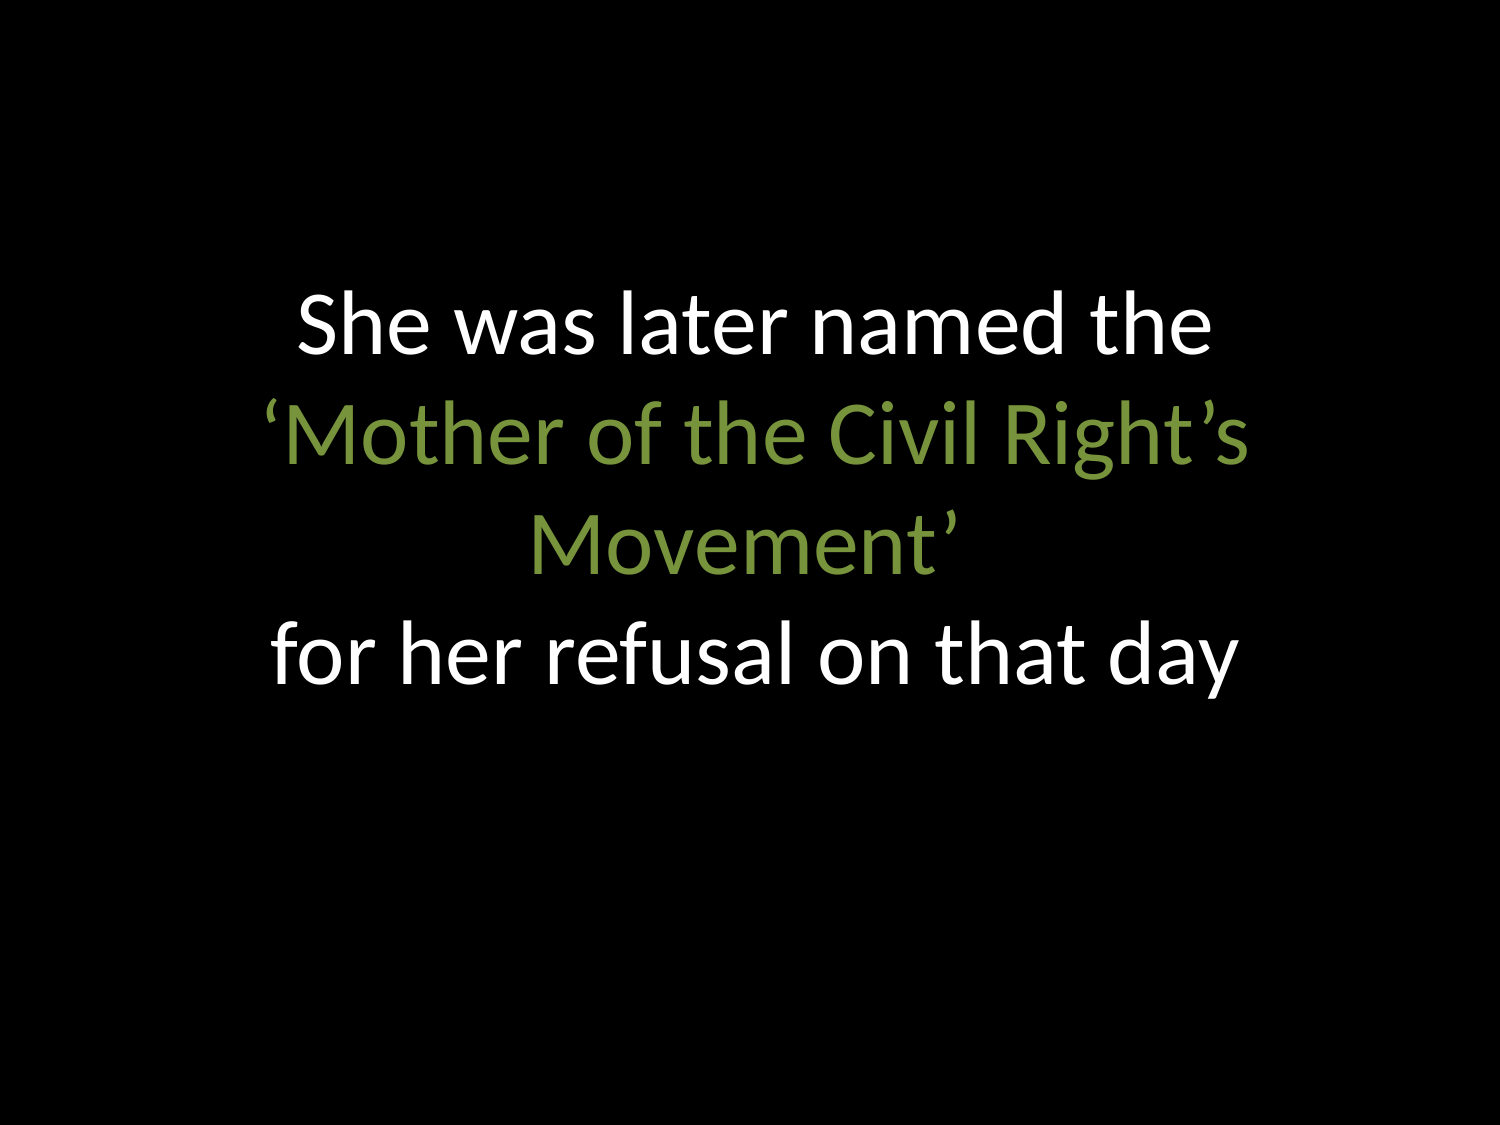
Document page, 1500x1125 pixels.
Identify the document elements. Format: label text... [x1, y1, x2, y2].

text_box She was later named the ‘Mother of the Civil Right’s Movement’ for her refusal on that day [159, 255, 1353, 710]
